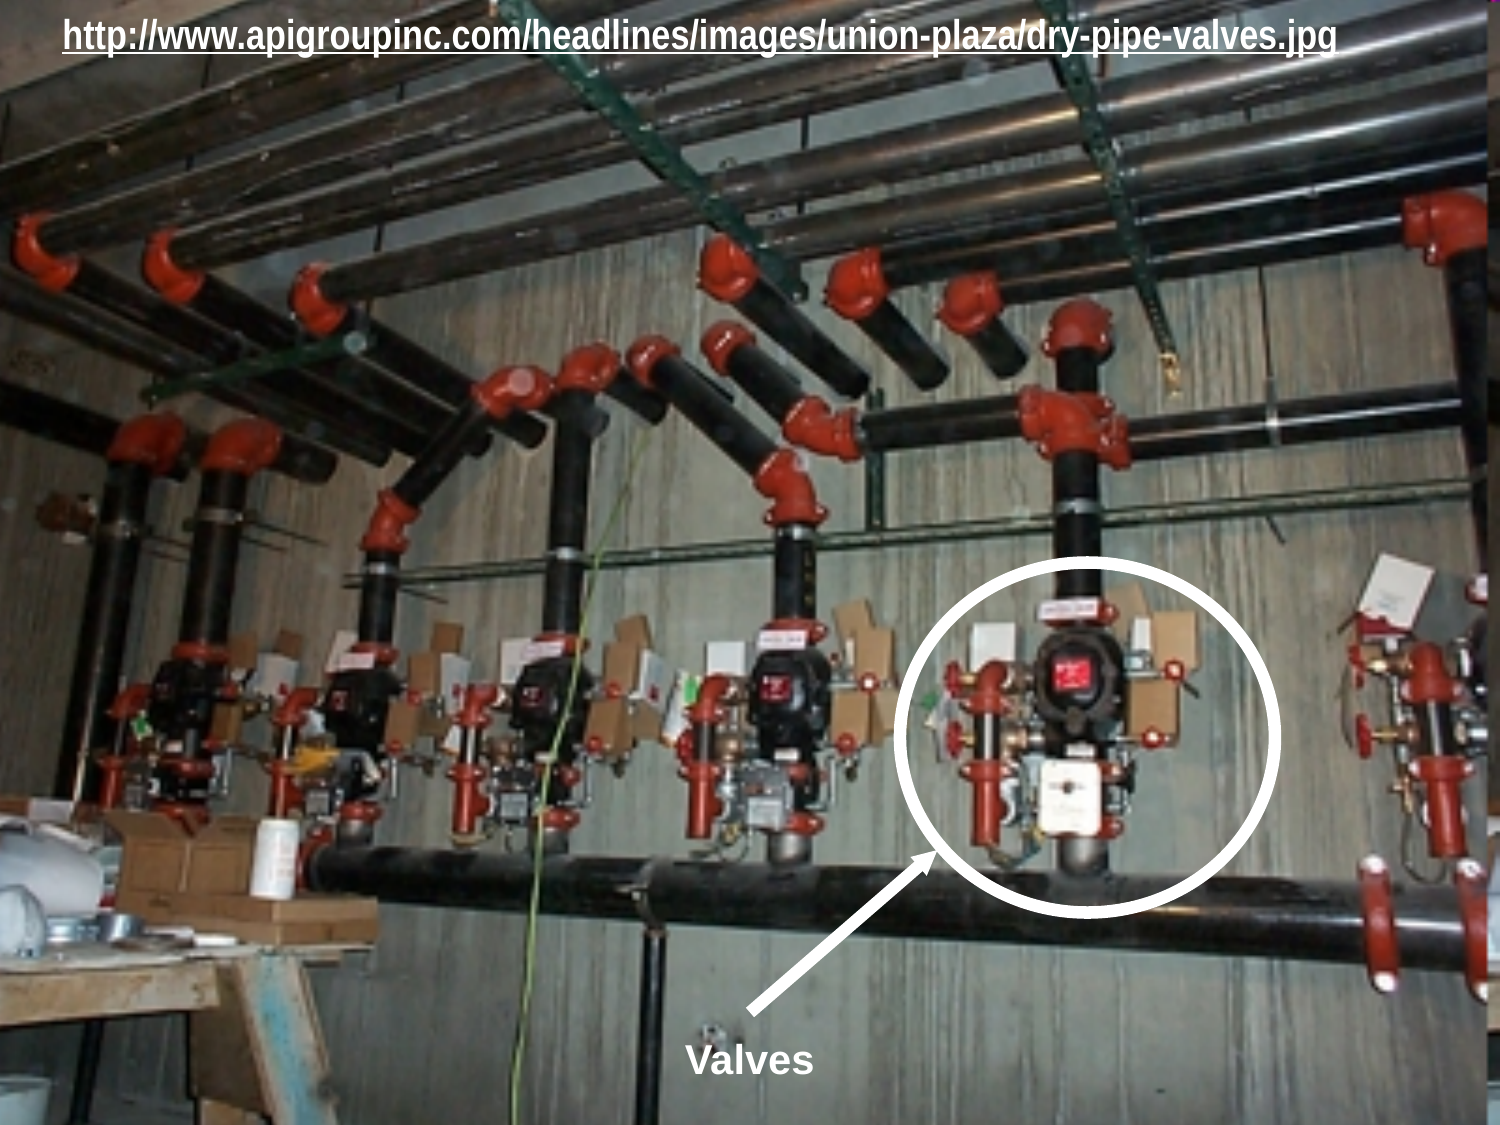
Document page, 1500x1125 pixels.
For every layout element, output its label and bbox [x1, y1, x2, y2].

picture [0, 0, 1500, 1125]
text_box [49, 0, 1352, 1091]
